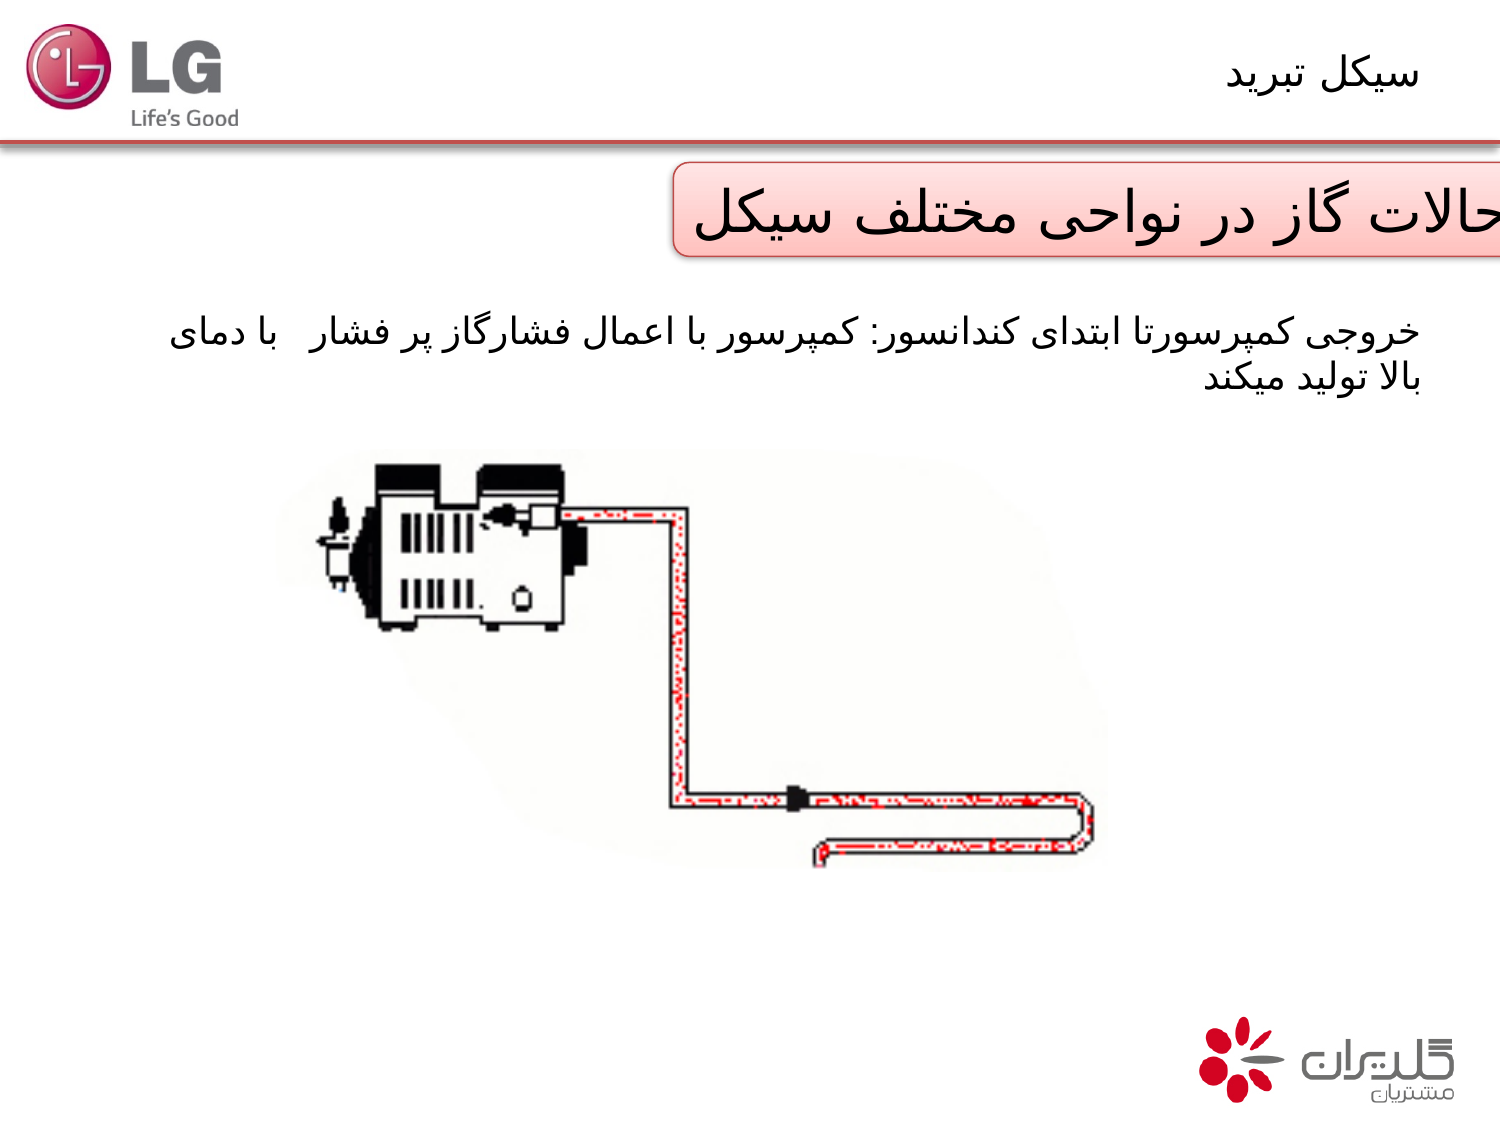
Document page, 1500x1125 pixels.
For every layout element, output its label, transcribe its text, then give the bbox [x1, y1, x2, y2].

picture [24, 24, 238, 126]
text_box حالات گاز در نواحی مختلف سیکل [672, 161, 1500, 258]
picture [274, 449, 1108, 872]
picture [1187, 1006, 1468, 1113]
text_box خروجی کمپرسورتا ابتدای کندانسور: کمپرسور با اعمال فشارگاز پر فشار با دمای بالا تولید میکند [149, 299, 1438, 405]
text_box سیکل تبرید [1210, 37, 1437, 103]
